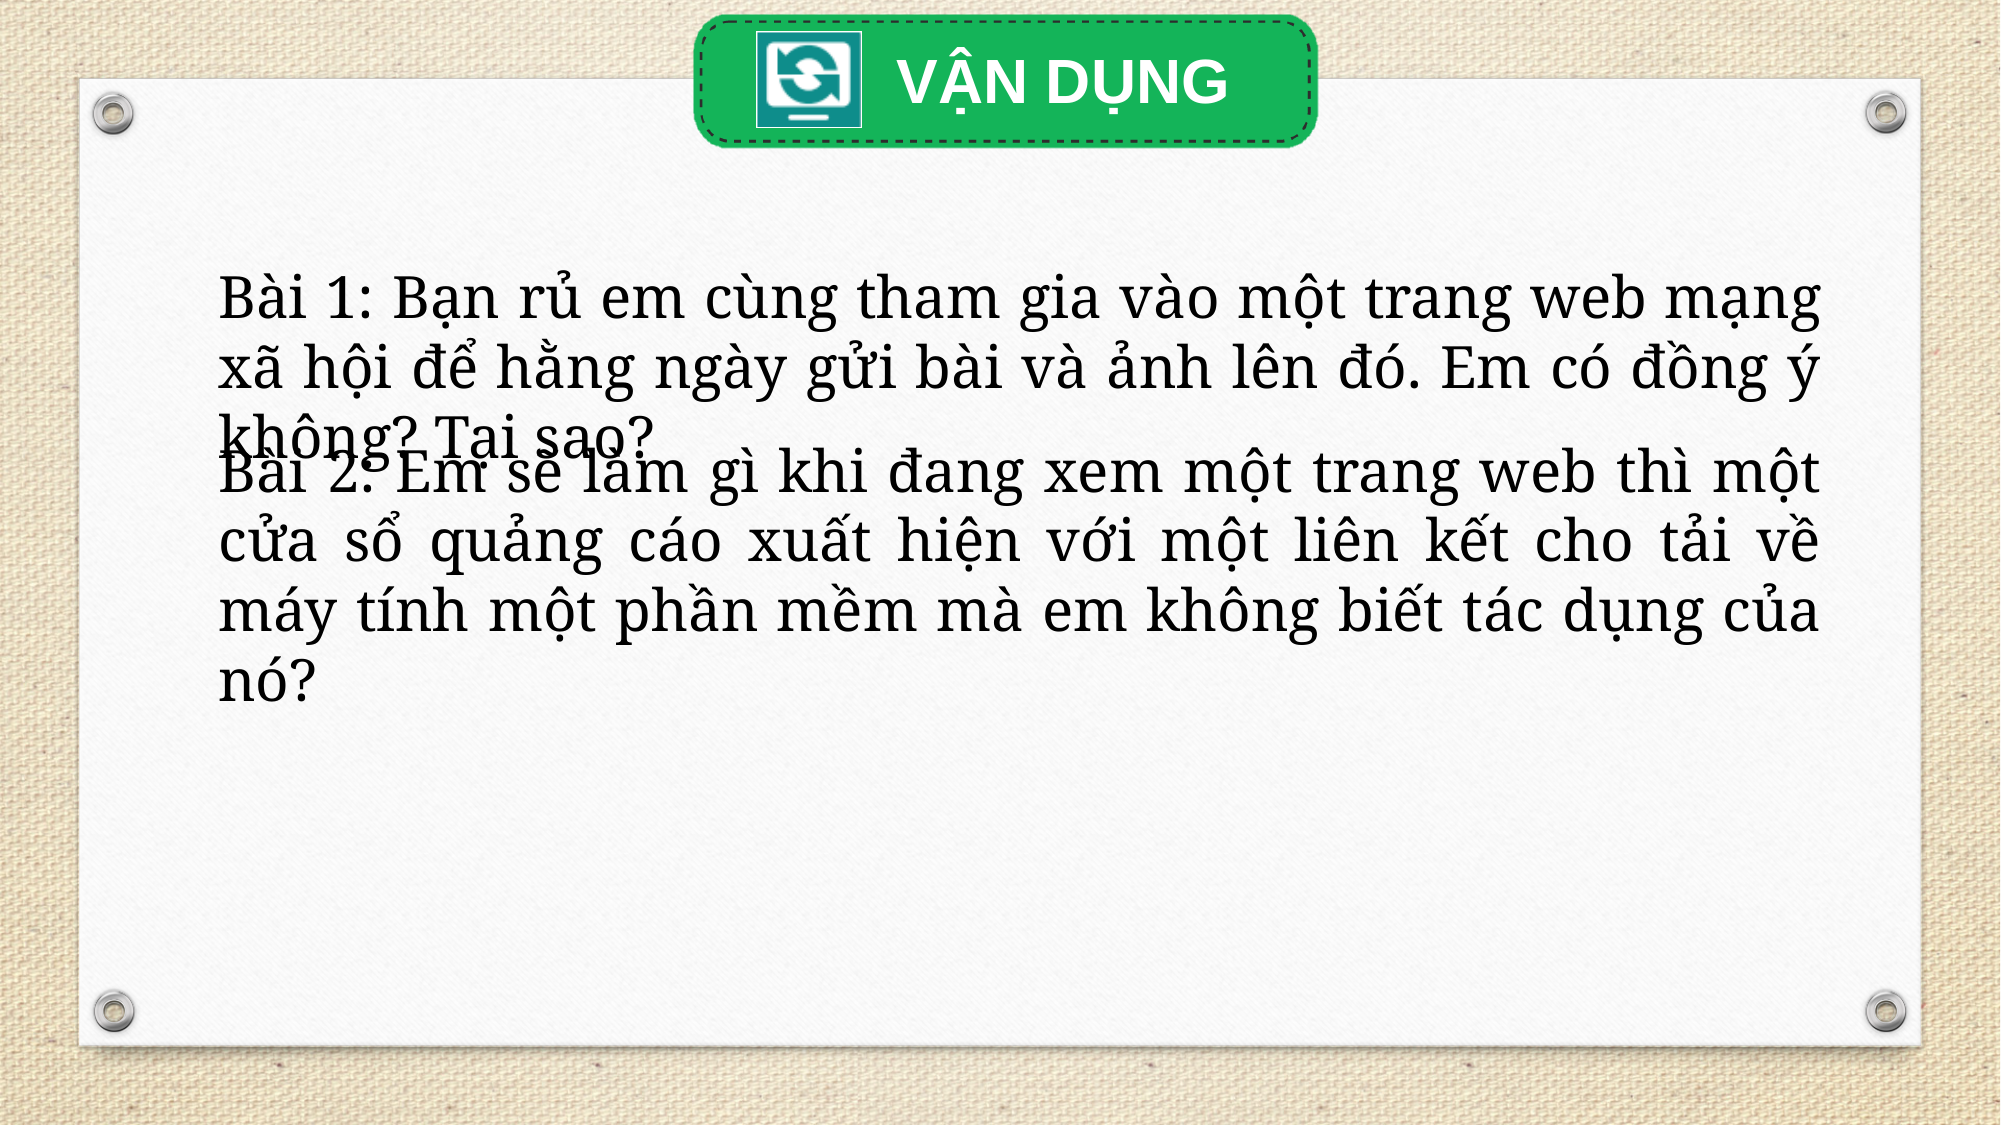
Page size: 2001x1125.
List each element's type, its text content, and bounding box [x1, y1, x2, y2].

picture [0, 0, 2001, 1125]
text_box Bài 1: Bạn rủ em cùng tham gia vào một trang web mạng xã hội để hằng ngày gửi bài và ảnh lên đó. Em có đồng ý không? Tại sao? [203, 253, 1837, 426]
text_box Bài 2: Em sẽ làm gì khi đang xem một trang web thì một cửa sổ quảng cáo xuất hiện với một liên kết cho tải về máy tính một phần mềm mà em không biết tác dụng của nó? [203, 426, 1837, 721]
